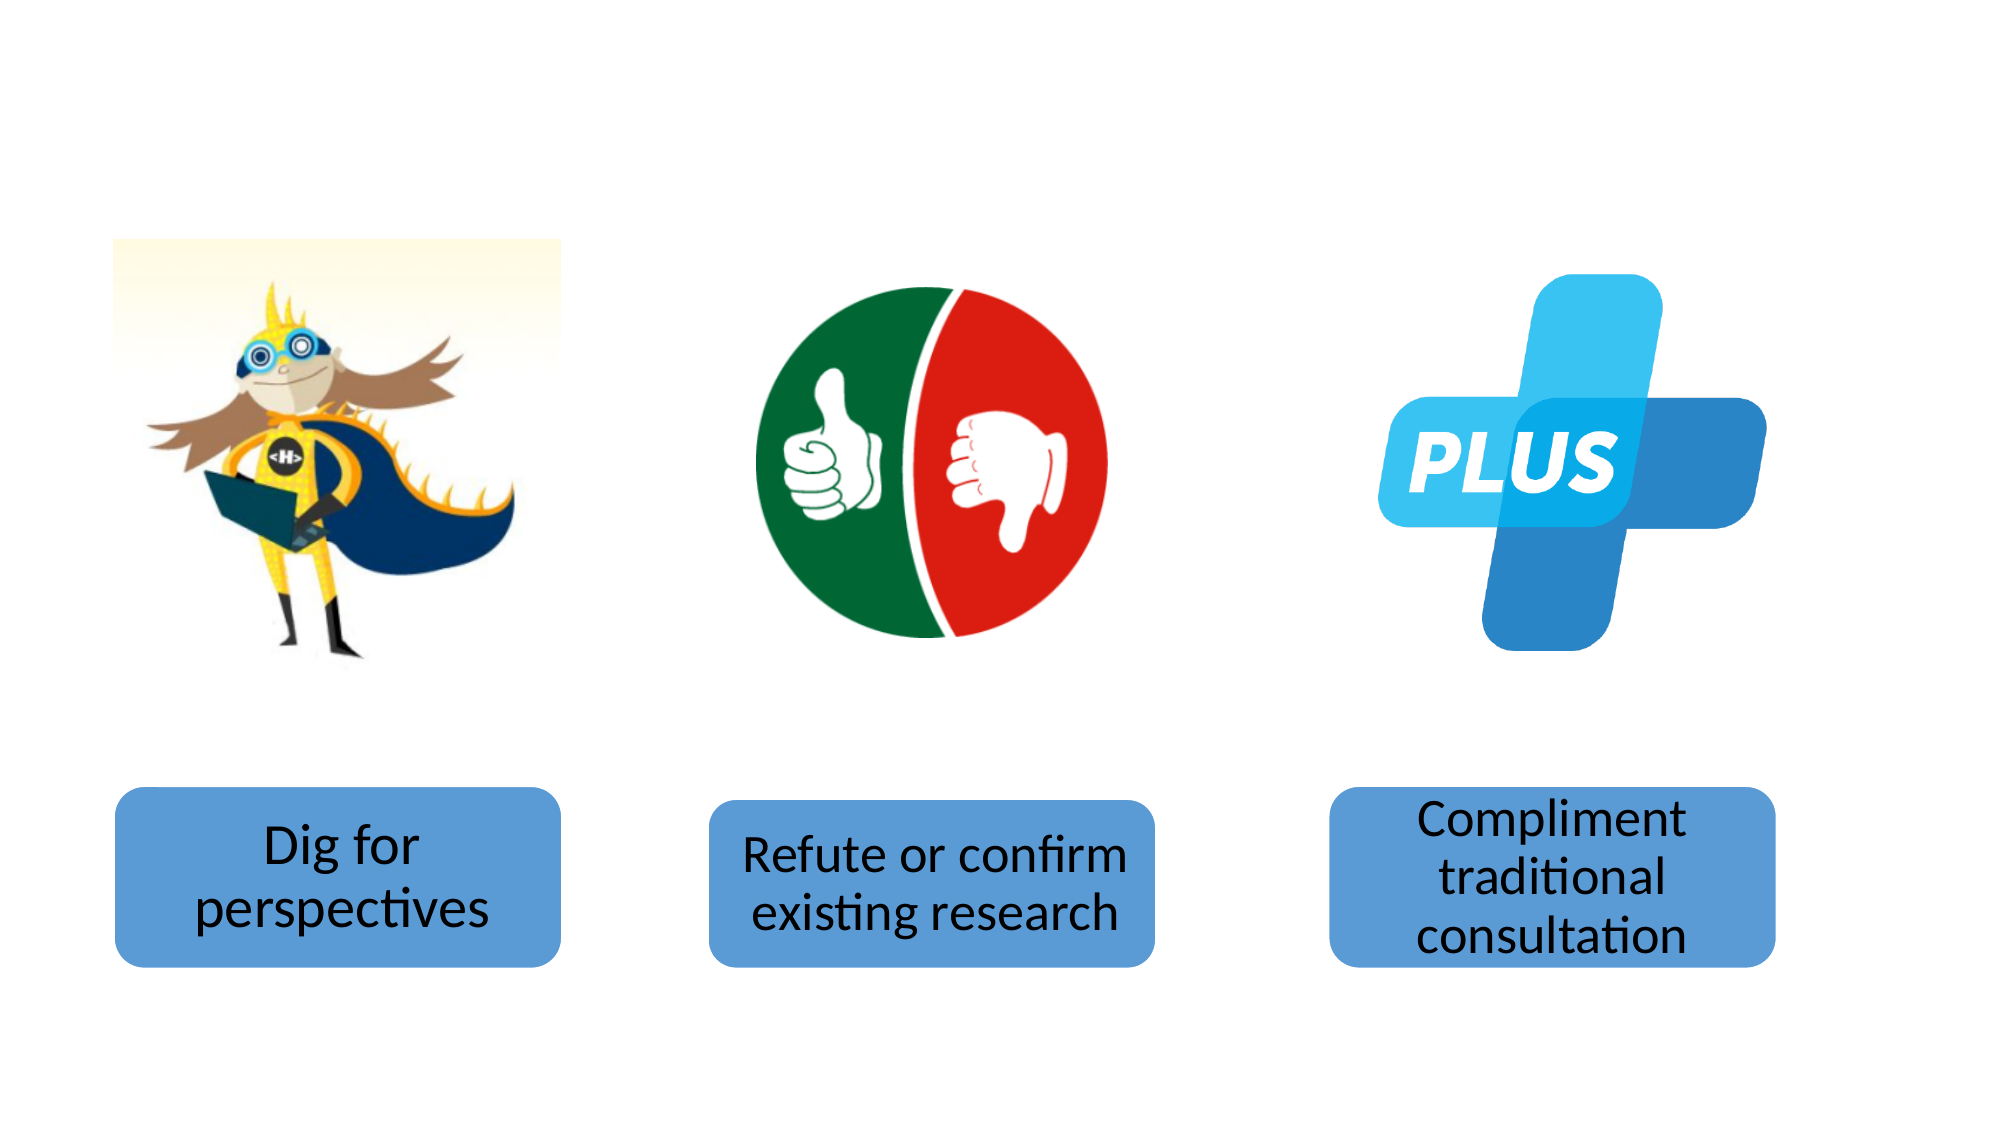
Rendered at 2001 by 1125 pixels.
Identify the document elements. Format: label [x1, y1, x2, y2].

picture [1360, 251, 1784, 674]
picture [756, 287, 1108, 639]
text_box [707, 785, 1157, 969]
text_box [113, 785, 563, 969]
picture [113, 239, 561, 686]
text_box [1328, 785, 1777, 969]
